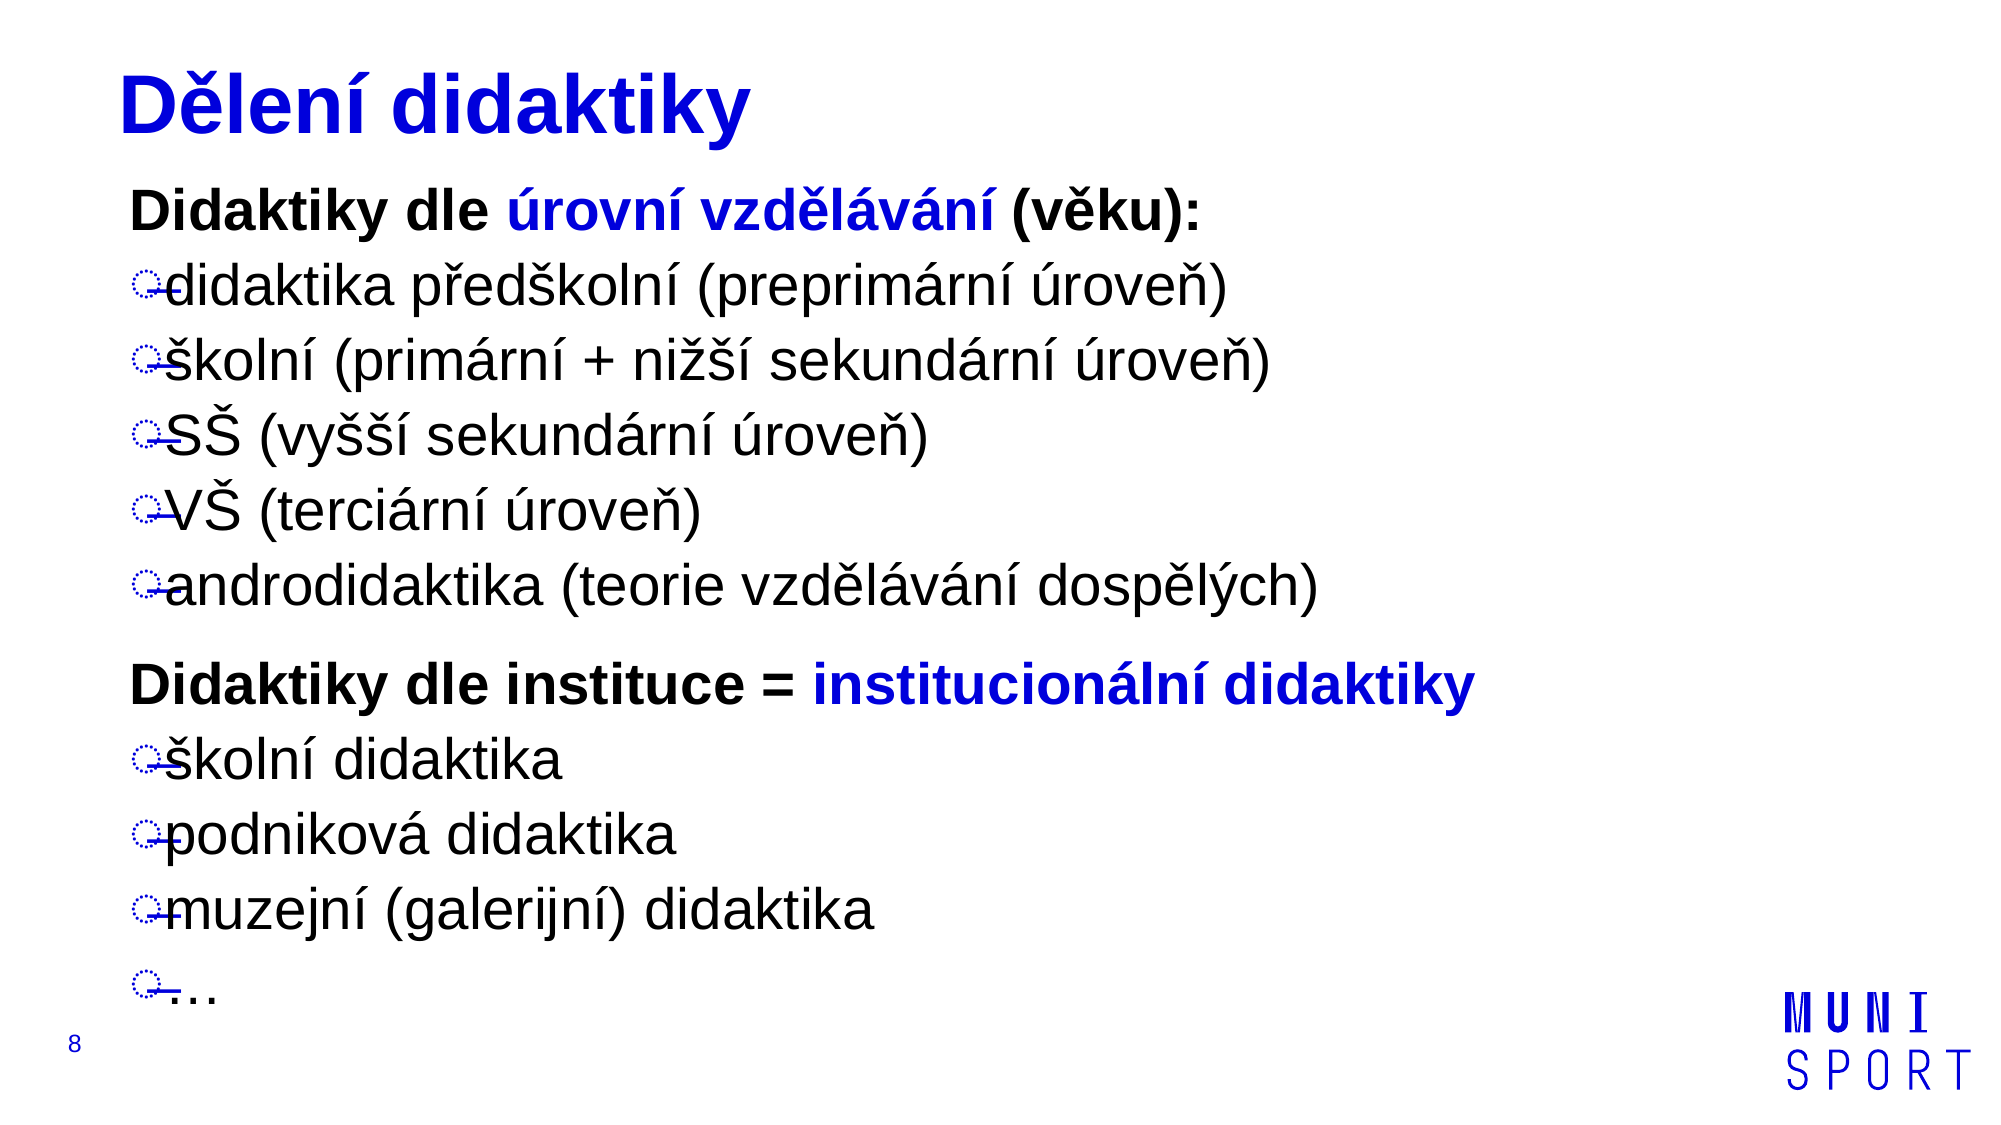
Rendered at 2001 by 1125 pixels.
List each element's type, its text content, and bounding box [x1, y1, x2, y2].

title Dělení didaktiky [118, 67, 1883, 142]
slide_number 8 [67, 1021, 110, 1063]
list Didaktiky dle úrovní vzdělávání (věku): didaktika předškolní (preprimární úroveň) školní (primární + nižší sekundární úroveň) SŠ (vyšší sekundární úroveň) VŠ (terciární úroveň) androdidaktika (teorie vzdělávání dospělých) Didaktiky dle instituce = institucionální didaktiky školní didaktika podniková didaktika muzejní (galerijní) didaktika … [118, 166, 1883, 1002]
